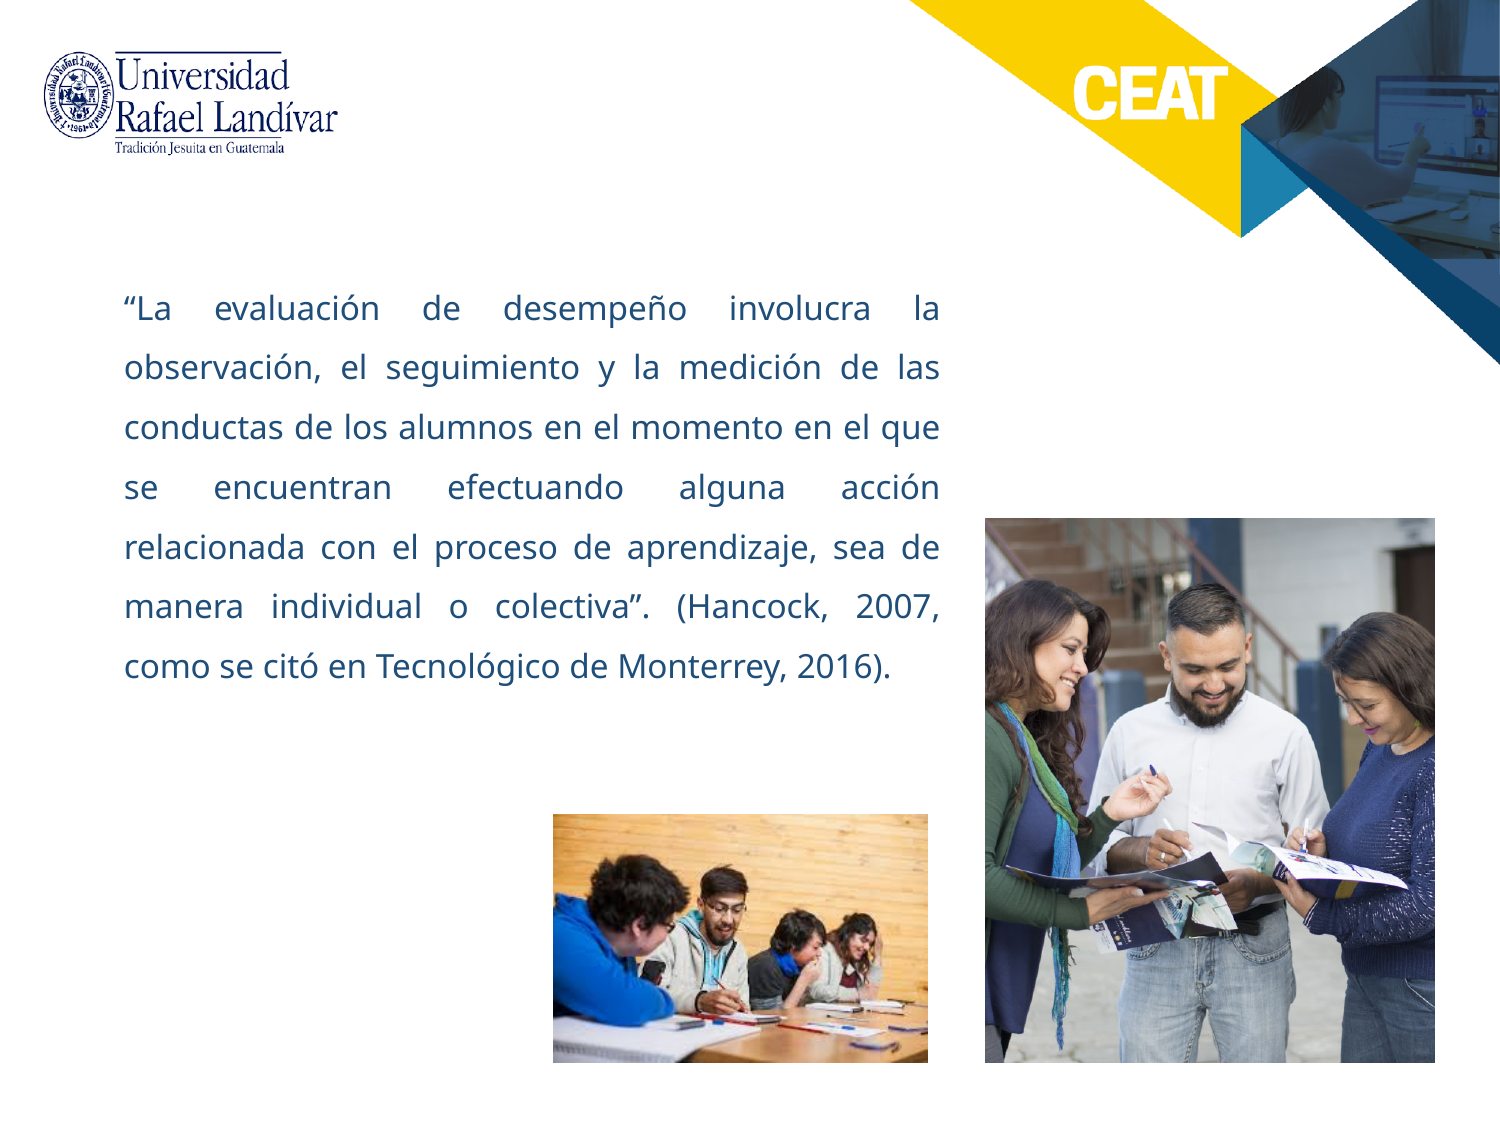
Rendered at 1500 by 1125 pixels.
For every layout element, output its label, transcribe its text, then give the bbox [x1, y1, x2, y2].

picture [985, 518, 1435, 1064]
picture [553, 813, 929, 1064]
picture [0, 0, 1500, 380]
text_box “La evaluación de desempeño involucra la observación, el seguimiento y la medición de las conductas de los alumnos en el momento en el que se encuentran efectuando alguna acción relacionada con el proceso de aprendizaje, sea de manera individual o colectiva”. (Hancock, 2007, como se citó en Tecnológico de Monterrey, 2016). [108, 388, 957, 855]
